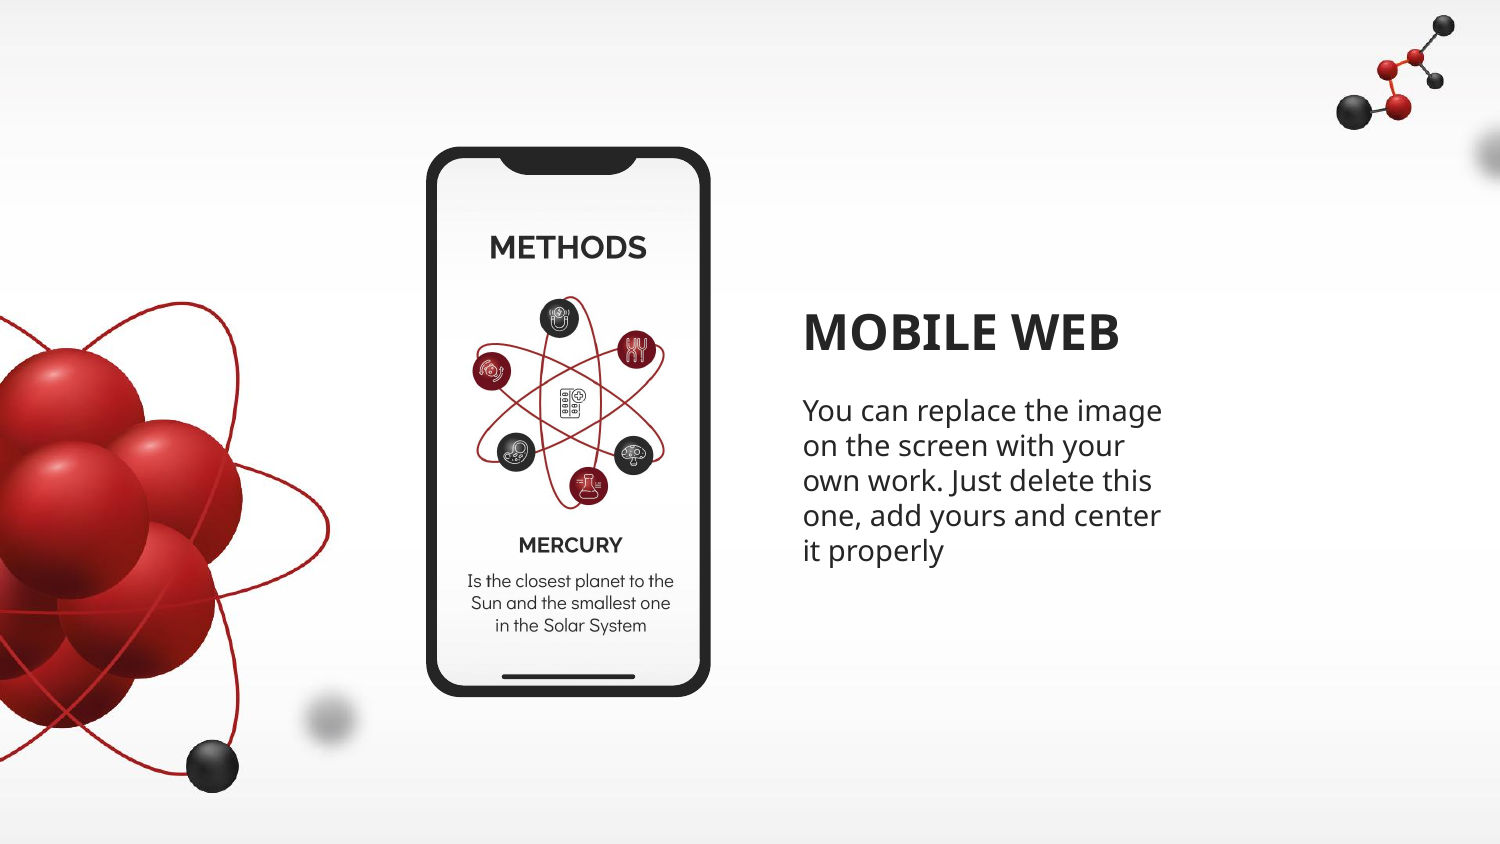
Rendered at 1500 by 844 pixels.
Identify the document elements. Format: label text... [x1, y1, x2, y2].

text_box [425, 146, 711, 698]
subtitle You can replace the image on the screen with your own work. Just delete this one, add yours and center it properly [787, 377, 1198, 607]
picture [0, 0, 1500, 844]
title MOBILE WEB [787, 283, 1269, 378]
